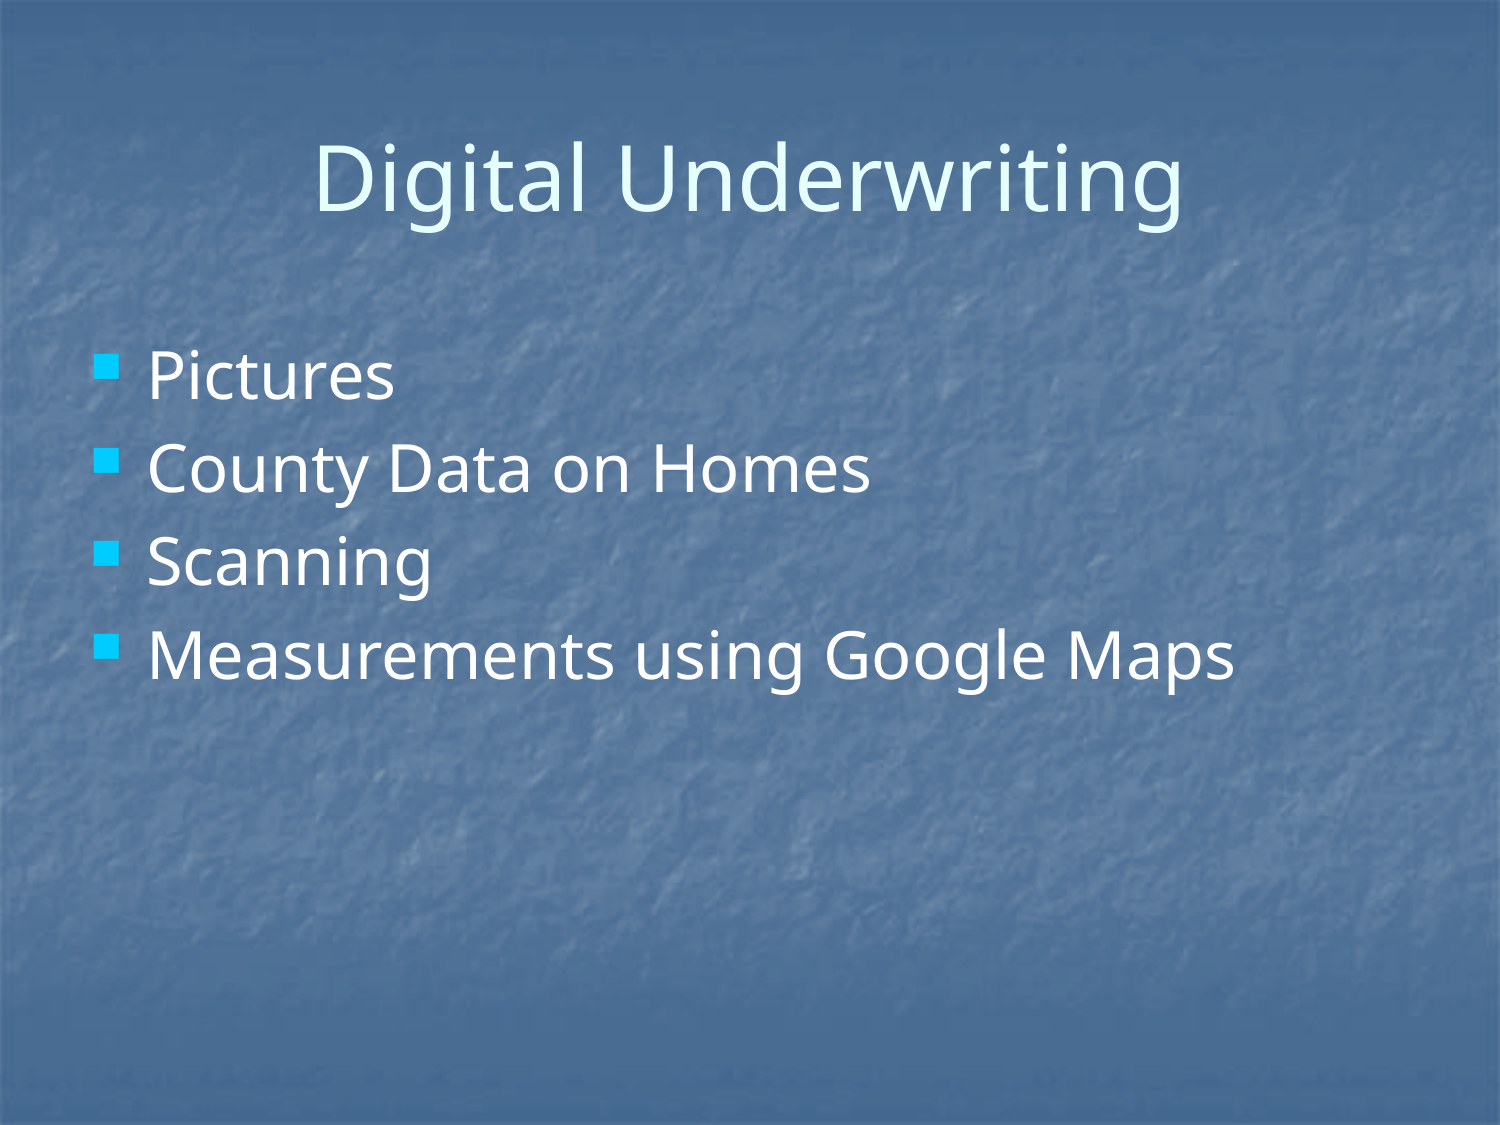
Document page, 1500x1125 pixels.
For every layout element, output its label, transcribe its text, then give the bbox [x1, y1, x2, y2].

list Pictures County Data on Homes Scanning Measurements using Google Maps [74, 324, 1426, 1001]
title Digital Underwriting [74, 62, 1426, 288]
